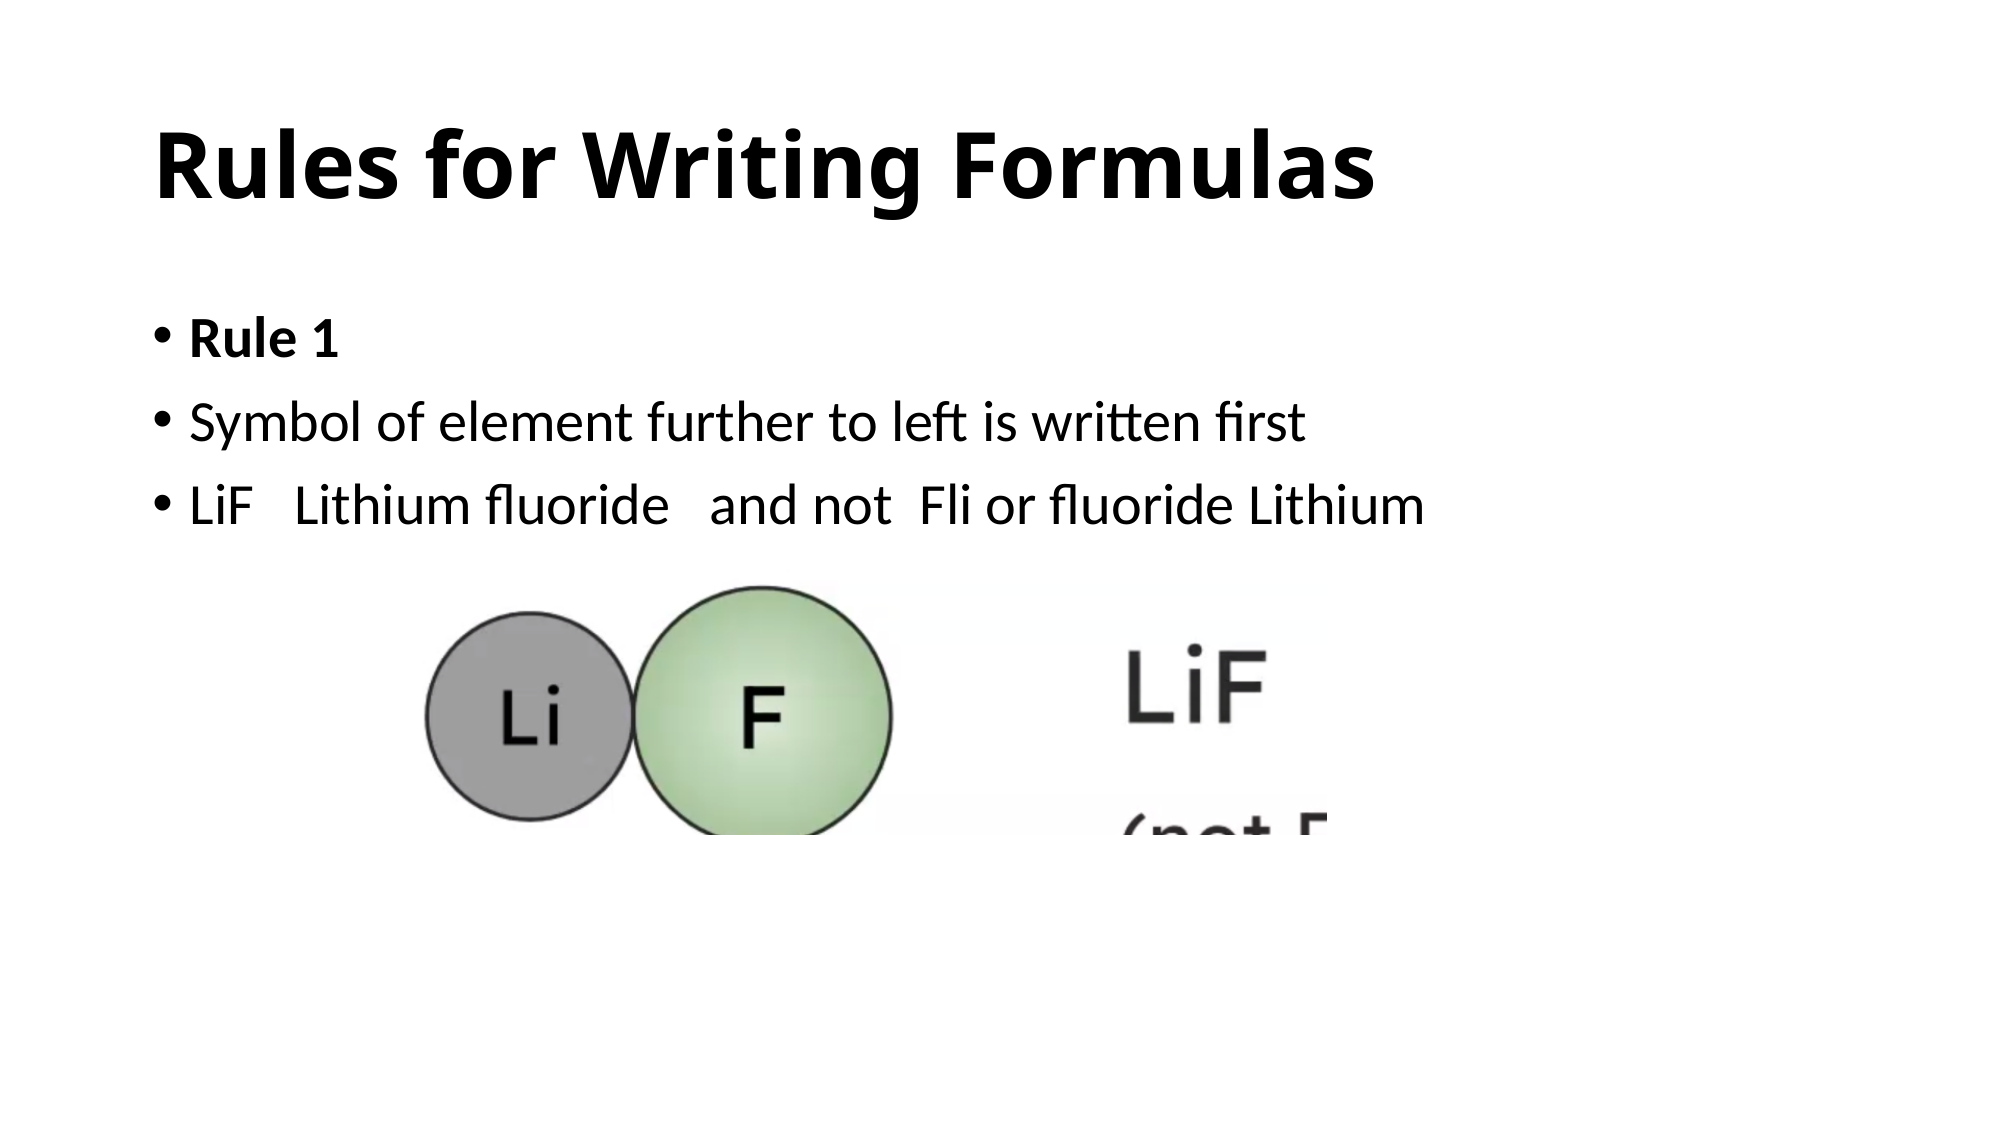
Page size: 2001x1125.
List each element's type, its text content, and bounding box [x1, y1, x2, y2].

list Rule 1 Symbol of element further to left is written first LiF Lithium fluoride and not Fli or fluoride Lithium [137, 299, 1863, 1014]
title Rules for Writing Formulas [137, 59, 1863, 278]
picture [361, 526, 1327, 835]
